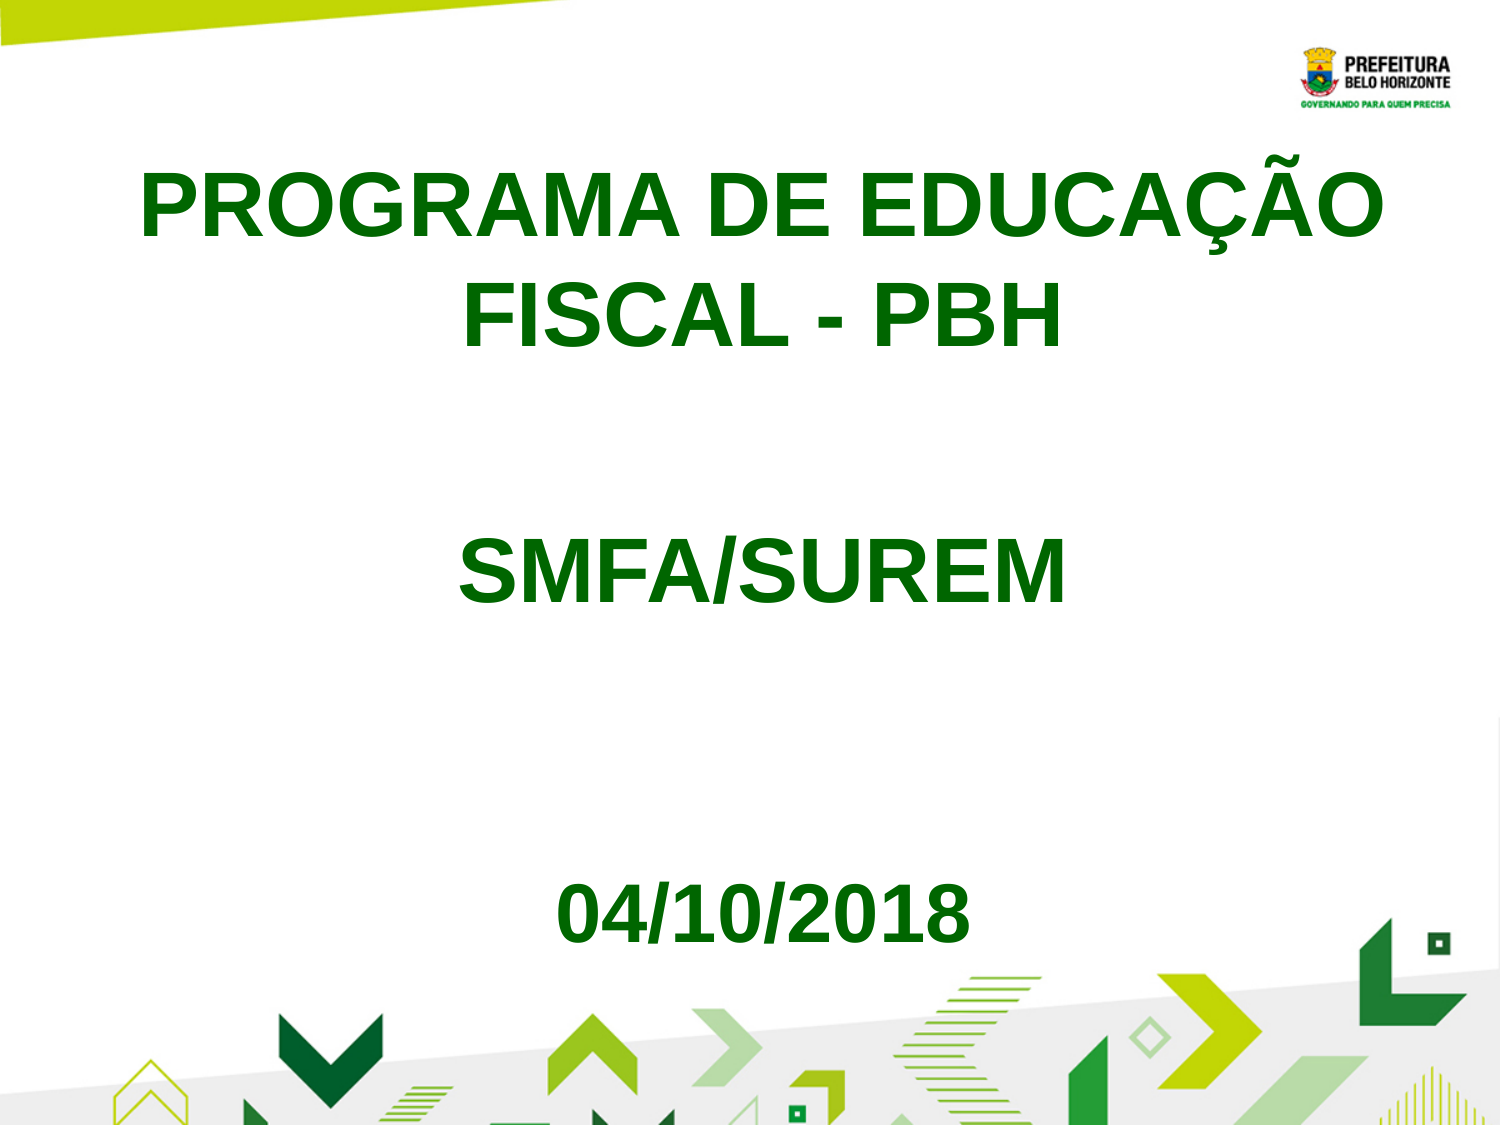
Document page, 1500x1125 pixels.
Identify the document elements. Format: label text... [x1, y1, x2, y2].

list PROGRAMA DE EDUCAÇÃO FISCAL - PBH SMFA/SUREM 04/10/2018 [88, 137, 1439, 967]
picture [0, 0, 1500, 1125]
